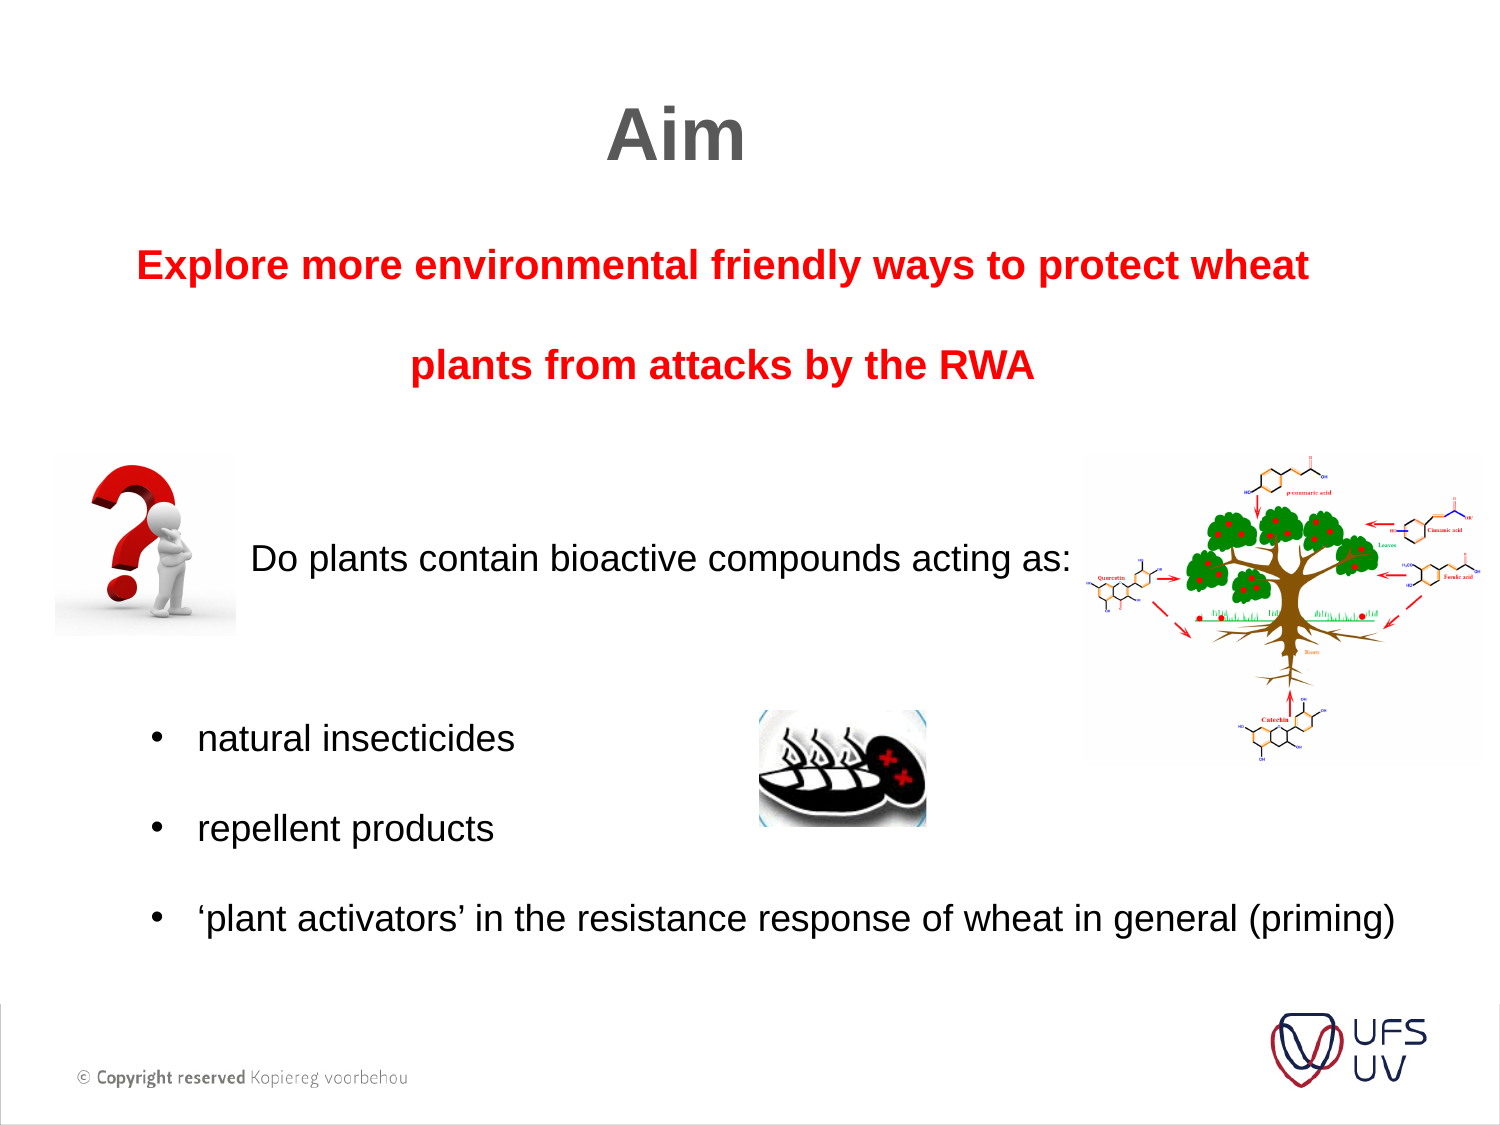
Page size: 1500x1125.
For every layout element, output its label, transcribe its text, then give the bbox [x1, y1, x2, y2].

picture [55, 455, 236, 636]
picture [759, 710, 927, 827]
picture [0, 1004, 1500, 1125]
text_box natural insecticides repellent products ‘plant activators’ in the resistance response of wheat in general (priming) [135, 661, 1459, 947]
text_box Do plants contain bioactive compounds acting as: [236, 481, 1083, 587]
text_box Explore more environmental friendly ways to protect wheat plants from attacks by the RWA [97, 180, 1349, 396]
picture [1083, 451, 1483, 765]
text_box Aim [590, 78, 797, 180]
